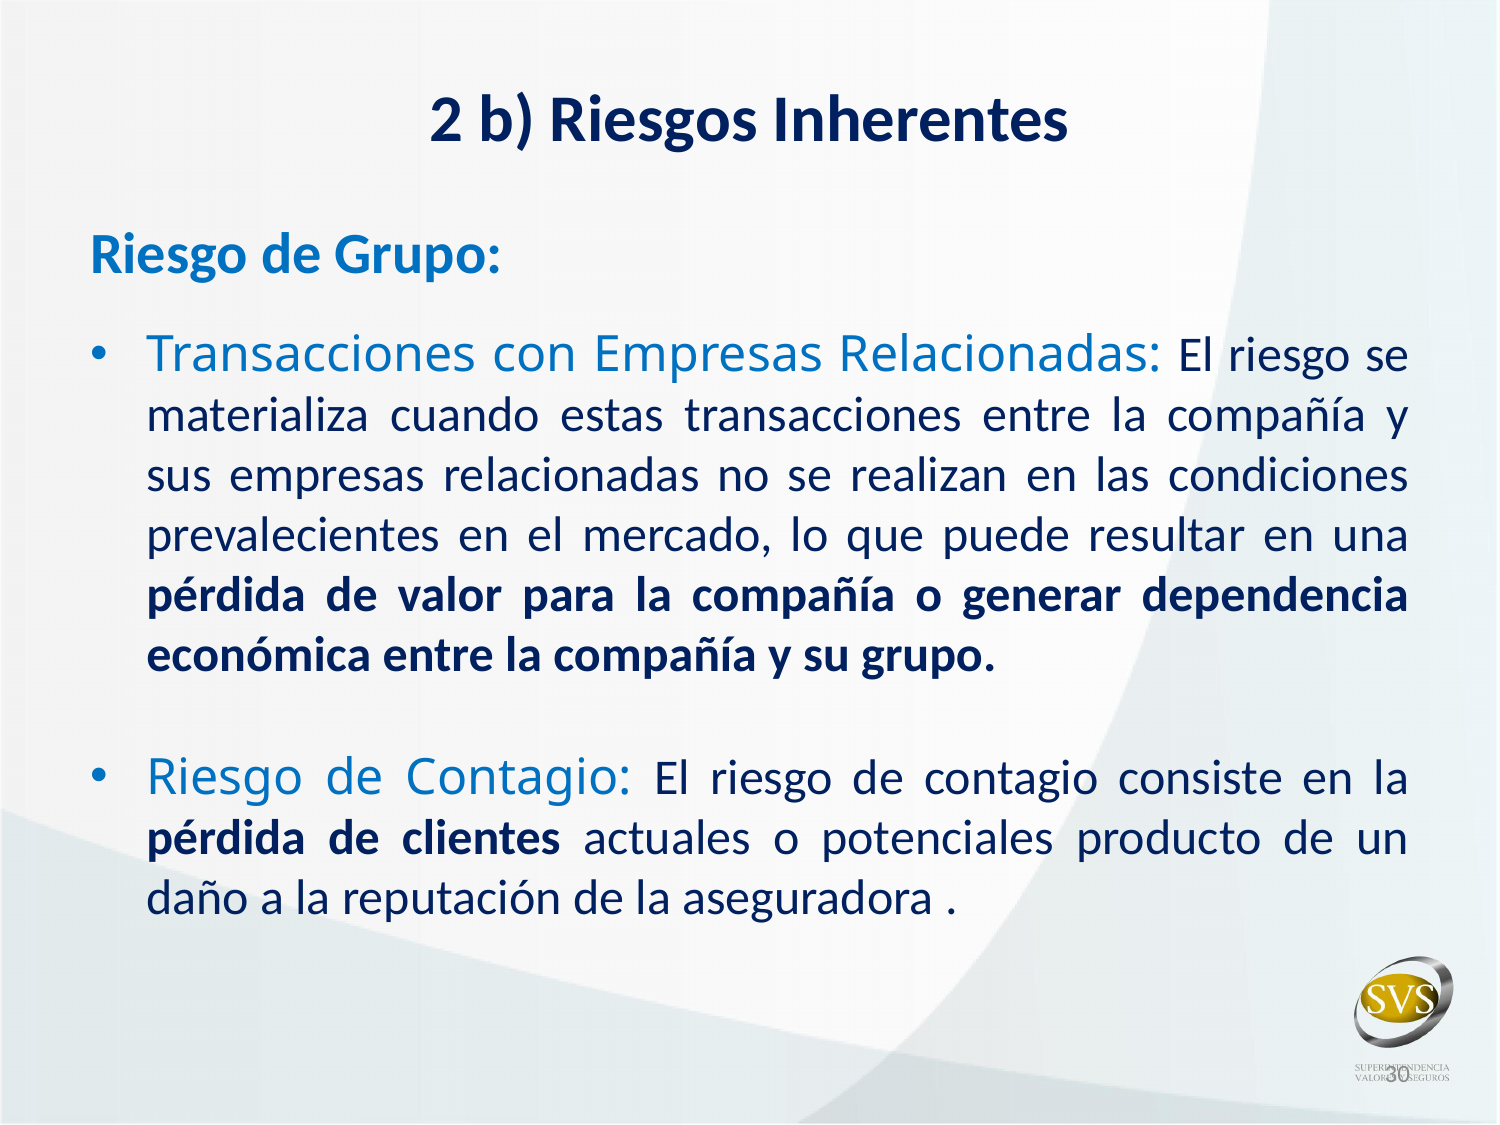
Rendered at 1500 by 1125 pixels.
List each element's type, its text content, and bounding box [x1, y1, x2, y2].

list Riesgo de Grupo: Transacciones con Empresas Relacionadas: El riesgo se materializa cuando estas transacciones entre la compañía y sus empresas relacionadas no se realizan en las condiciones prevalecientes en el mercado, lo que puede resultar en una pérdida de valor para la compañía o generar dependencia económica entre la compañía y su grupo. Riesgo de Contagio: El riesgo de contagio consiste en la pérdida de clientes actuales o potenciales producto de un daño a la reputación de la aseguradora . [75, 208, 1425, 1005]
slide_number 30 [1074, 1042, 1425, 1103]
picture [0, 0, 1500, 1125]
title 2 b) Riesgos Inherentes [75, 45, 1425, 185]
